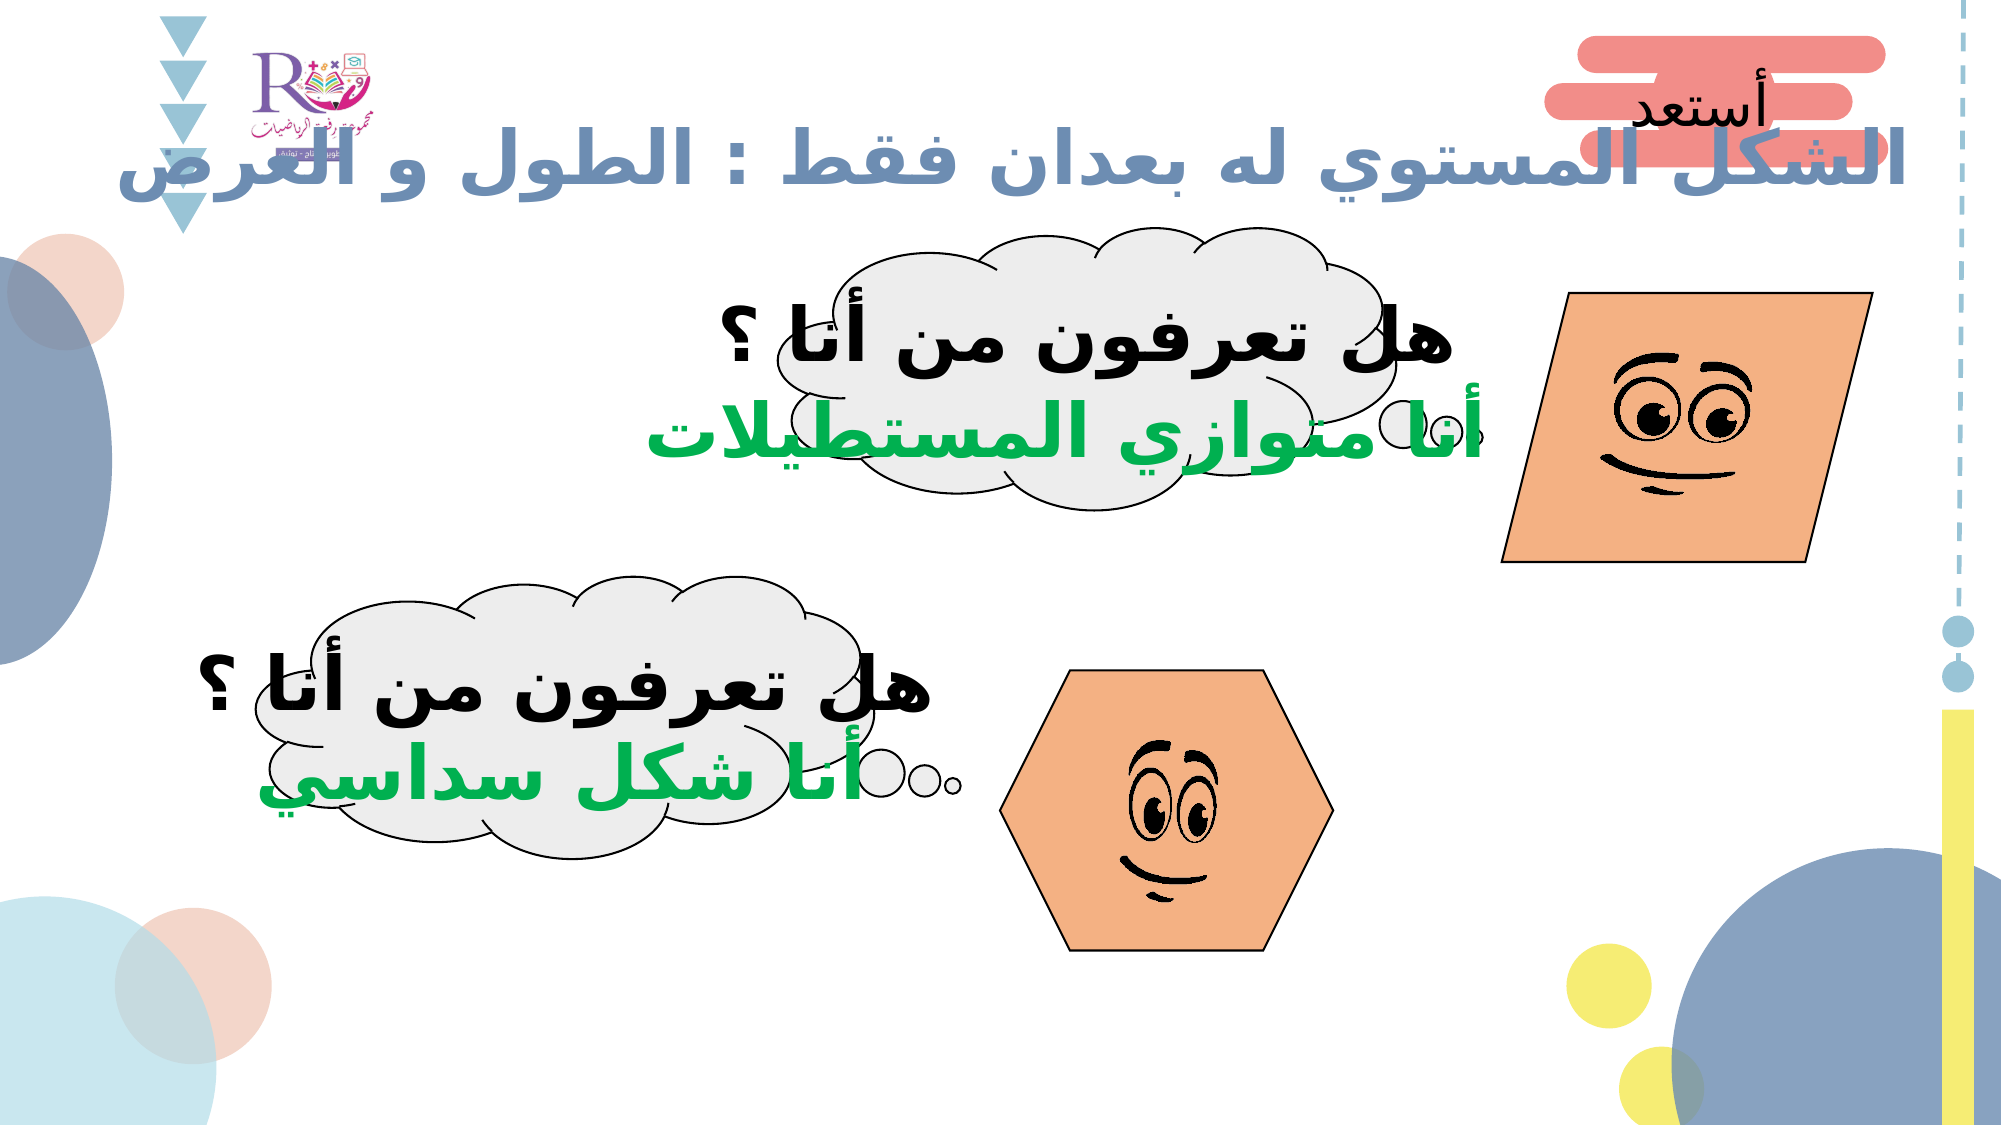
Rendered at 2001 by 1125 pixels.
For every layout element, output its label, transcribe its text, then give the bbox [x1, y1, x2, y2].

text_box [882, 748, 906, 798]
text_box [999, 670, 1334, 951]
text_box الشكل المستوي له بعدان فقط : الطول و العرض [74, 101, 1926, 207]
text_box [1501, 292, 1873, 563]
text_box هل تعرفون من أنا ؟ [180, 627, 951, 733]
text_box أنا متوازي المستطيلات [577, 374, 1501, 480]
text_box [943, 776, 962, 795]
text_box [888, 480, 1180, 512]
text_box [354, 822, 663, 861]
text_box [679, 822, 737, 826]
picture [216, 20, 408, 101]
text_box أستعد [1585, 60, 1785, 101]
text_box [848, 227, 1367, 279]
text_box [907, 764, 942, 798]
text_box هل تعرفون من أنا ؟ [702, 279, 1473, 374]
text_box أنا شكل سداسي [214, 716, 882, 822]
text_box [327, 575, 844, 627]
